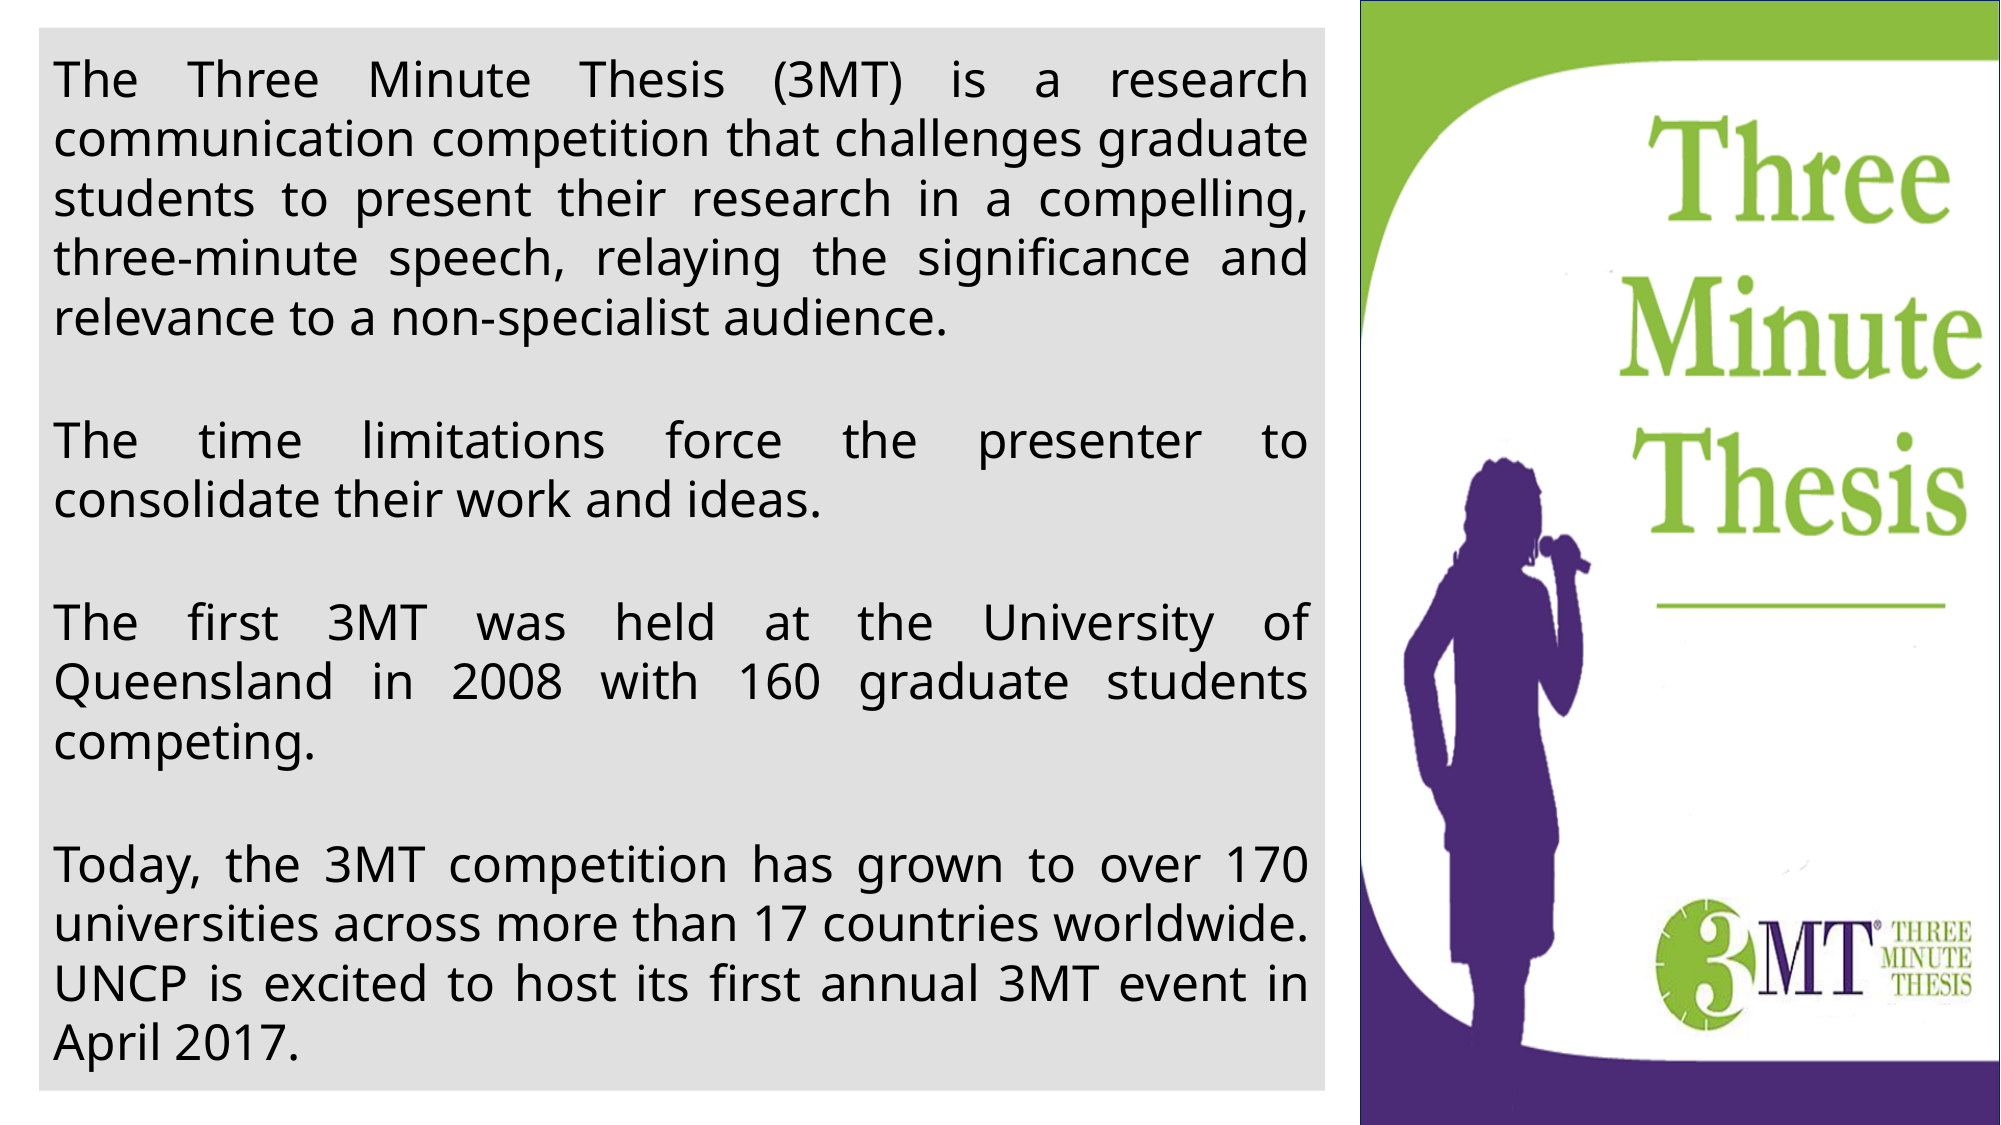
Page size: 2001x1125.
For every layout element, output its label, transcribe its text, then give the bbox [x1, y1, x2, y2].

text_box The Three Minute Thesis (3MT) is a research communication competition that challenges graduate students to present their research in a compelling, three-minute speech, relaying the significance and relevance to a non-specialist audience. The time limitations force the presenter to consolidate their work and ideas. The first 3MT was held at the University of Queensland in 2008 with 160 graduate students competing. Today, the 3MT competition has grown to over 170 universities across more than 17 countries worldwide. UNCP is excited to host its first annual 3MT event in April 2017. [39, 27, 1325, 1091]
picture [1361, 1, 2000, 1125]
